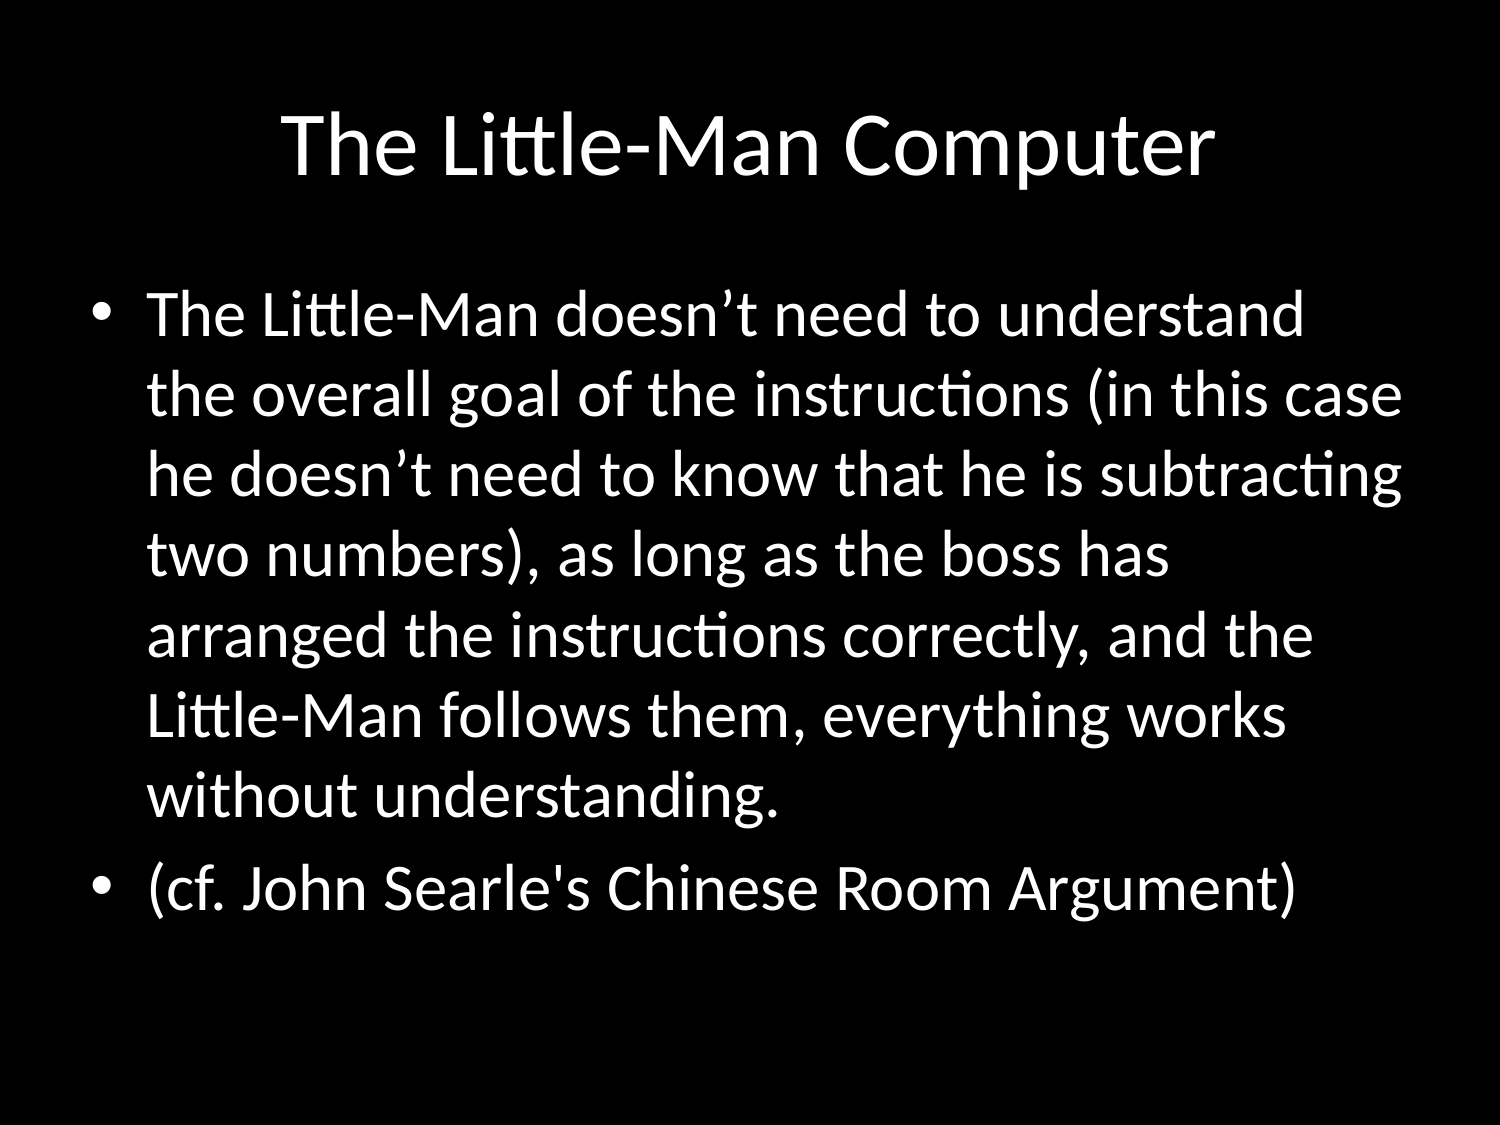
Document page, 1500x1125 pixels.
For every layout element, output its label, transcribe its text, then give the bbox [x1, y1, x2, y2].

list The Little-Man doesn’t need to understand the overall goal of the instructions (in this case he doesn’t need to know that he is subtracting two numbers), as long as the boss has arranged the instructions correctly, and the Little-Man follows them, everything works without understanding. (cf. John Searle's Chinese Room Argument) [75, 262, 1425, 1005]
title The Little-Man Computer [75, 45, 1425, 233]
